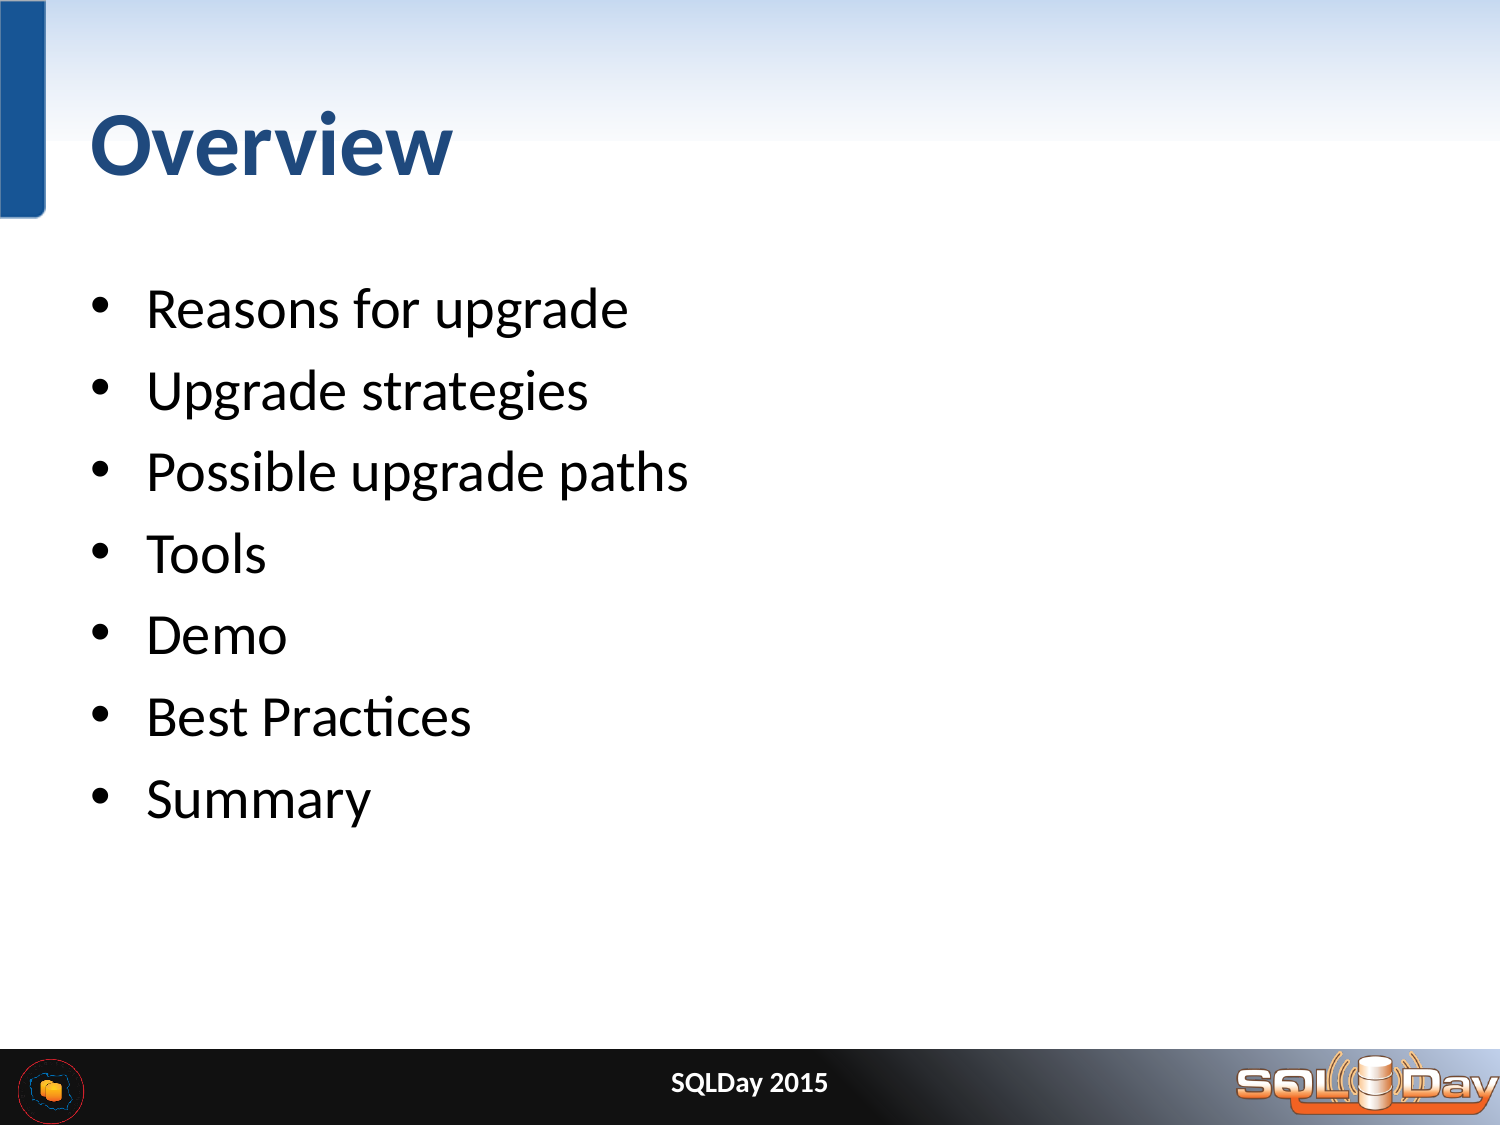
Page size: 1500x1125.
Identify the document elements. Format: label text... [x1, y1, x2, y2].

picture [0, 0, 46, 219]
list Reasons for upgrade Upgrade strategies Possible upgrade paths Tools Demo Best Practices Summary [75, 262, 1425, 1005]
picture [16, 1057, 85, 1125]
picture [1236, 1051, 1500, 1115]
title Overview [75, 45, 1425, 233]
